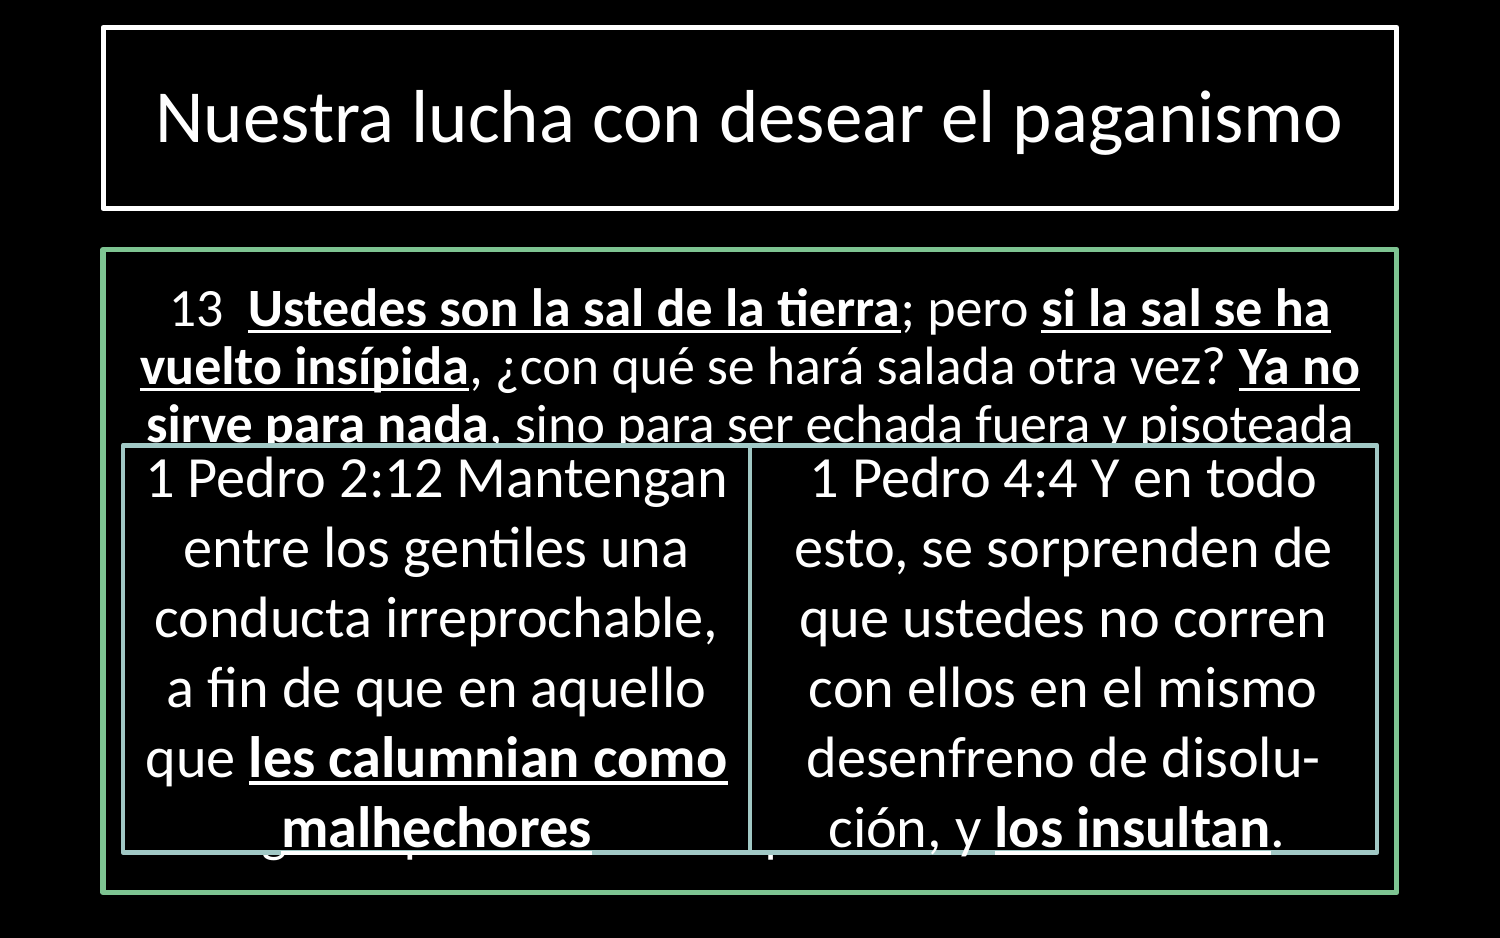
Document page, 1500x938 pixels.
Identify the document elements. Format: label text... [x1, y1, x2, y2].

list Nuestra lucha con desear el paganismo [103, 27, 1397, 209]
text_box 1 Pedro 4:4 Y en todo esto, se sorprenden de que ustedes no corren con ellos en el mismo desenfreno de disolu-ción, y los insultan. [750, 445, 1377, 853]
text_box 1 Pedro 2:12 Mantengan entre los gentiles una conducta irreprochable, a fin de que en aquello que les calumnian como malhechores [123, 445, 750, 853]
text_box 13 Ustedes son la sal de la tierra; pero si la sal se ha vuelto insípida, ¿con qué se hará salada otra vez? Ya no sirve para nada, sino para ser echada fuera y pisoteada por los hombres. 14 Ustedes son la luz del mundo. Una ciudad situada sobre un monte no se puede ocultar; 15 ni se enciende una lámpara y se pone debajo de una vasija, sino sobre el candelero, y alumbra a todos los que están en la casa. 16 Así brille la luz de ustedes delante de los hombres, para que vean sus buenas acciones y glorifiquen a su Padre que está en los cielos. [103, 249, 1397, 893]
